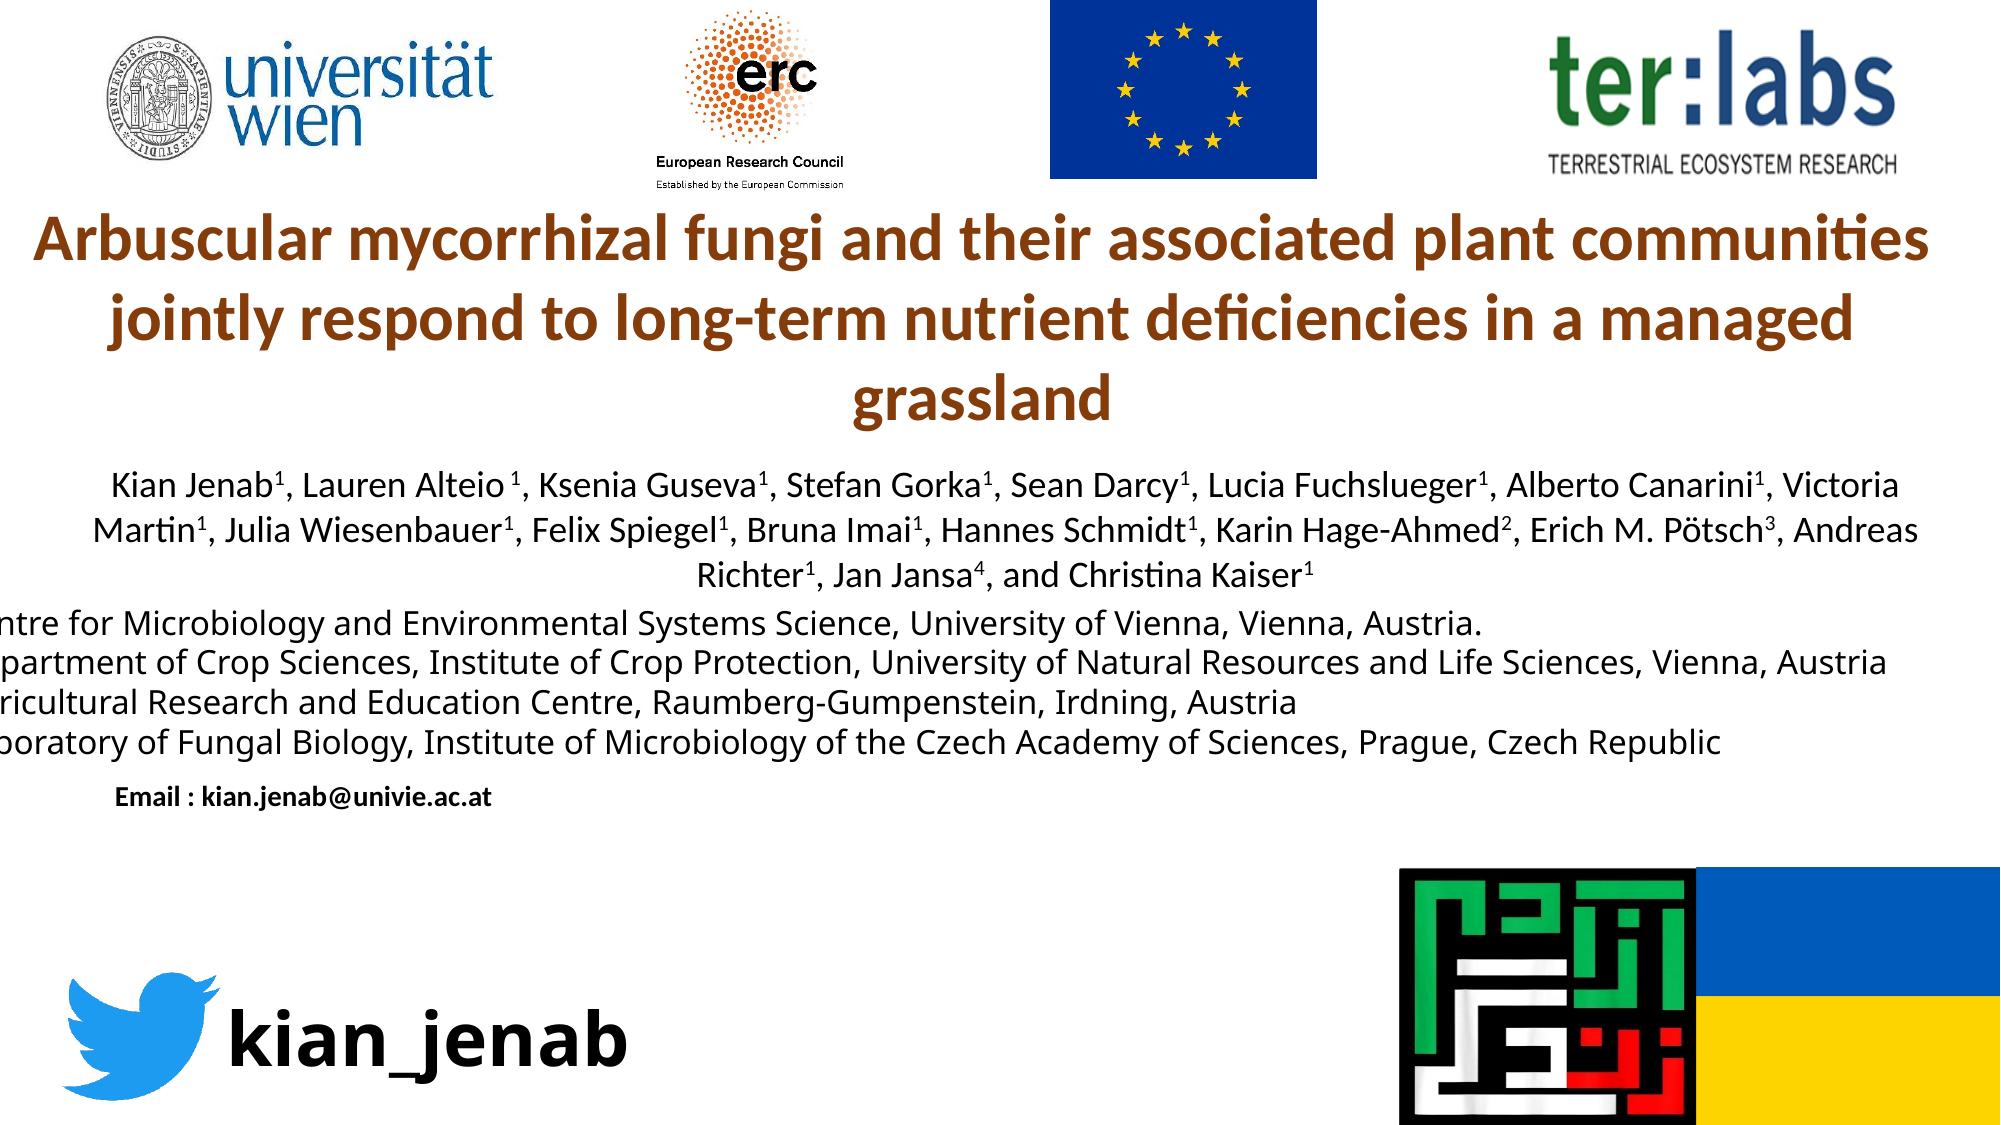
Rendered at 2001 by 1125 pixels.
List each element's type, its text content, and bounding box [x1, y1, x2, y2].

text_box Arbuscular mycorrhizal fungi and their associated plant communities jointly respond to long-term nutrient deficiencies in a managed grassland [17, 186, 1950, 442]
text_box Email : kian.jenab@univie.ac.at [99, 771, 508, 884]
text_box 1Centre for Microbiology and Environmental Systems Science, University of Vienna, Vienna, Austria. 2Department of Crop Sciences, Institute of Crop Protection, University of Natural Resources and Life Sciences, Vienna, Austria 3Agricultural Research and Education Centre, Raumberg-Gumpenstein, Irdning, Austria 4Laboratory of Fungal Biology, Institute of Microbiology of the Czech Academy of Sciences, Prague, Czech Republic [0, 601, 1907, 814]
text_box Kian Jenab1, Lauren Alteio 1, Ksenia Guseva1, Stefan Gorka1, Sean Darcy1, Lucia Fuchslueger1, Alberto Canarini1, Victoria Martin1, Julia Wiesenbauer1, Felix Spiegel1, Bruna Imai1, Hannes Schmidt1, Karin Hage-Ahmed2, Erich M. Pötsch3, Andreas Richter1, Jan Jansa4, and Christina Kaiser1 [61, 452, 1950, 602]
picture [1547, 25, 1899, 177]
picture [61, 971, 221, 1103]
picture [1398, 867, 2000, 1125]
picture [649, 0, 853, 204]
picture [1050, 0, 1317, 179]
picture [101, 31, 506, 174]
text_box kian_jenab [221, 983, 710, 1089]
